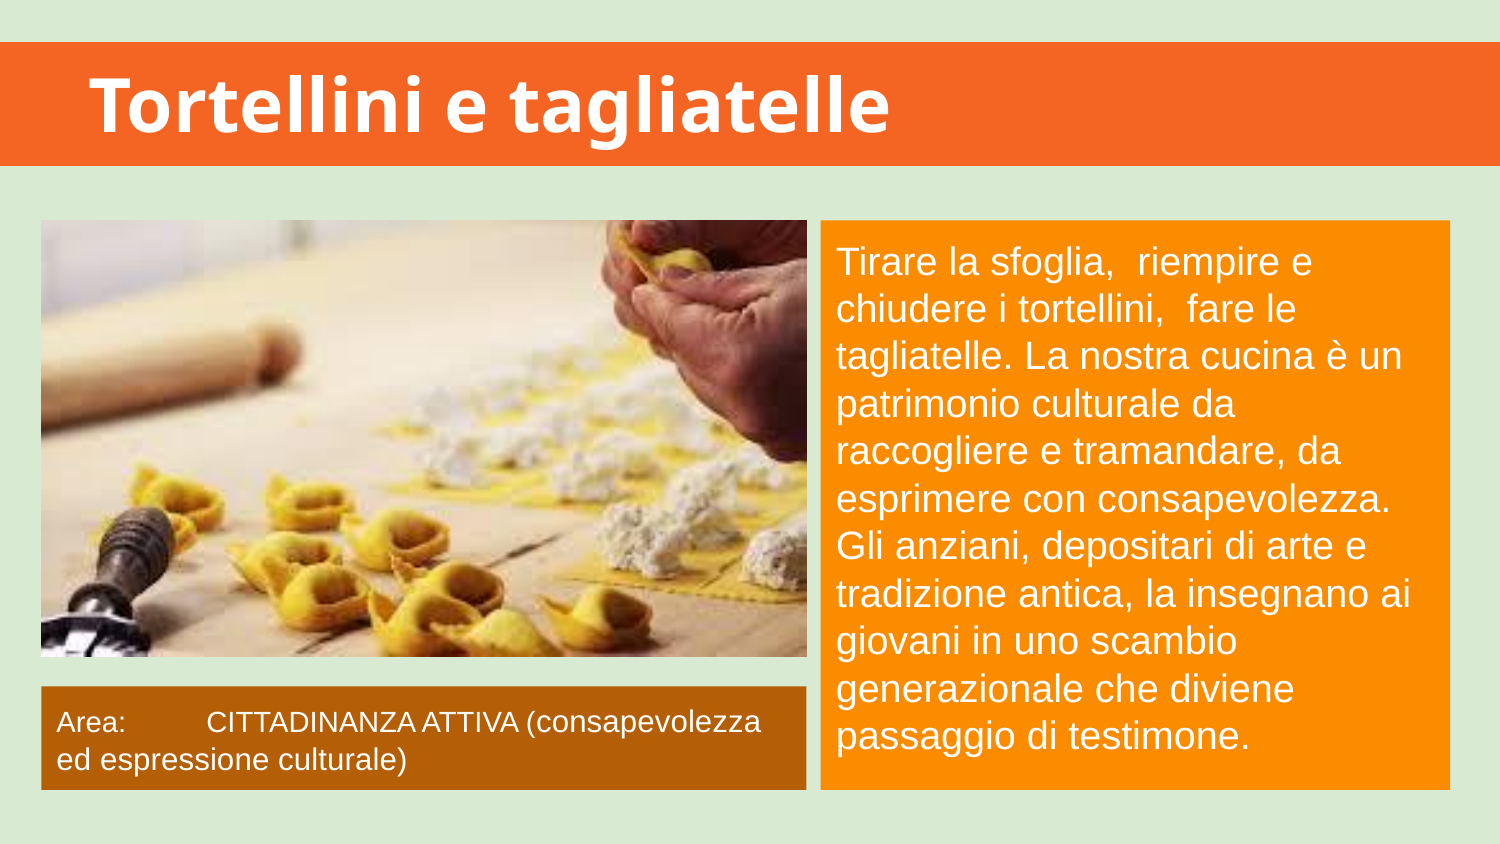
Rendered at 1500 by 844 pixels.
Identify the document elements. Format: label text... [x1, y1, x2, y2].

title Tortellini e tagliatelle [0, 42, 1500, 166]
picture [41, 220, 807, 658]
text_box Area: CITTADINANZA ATTIVA (consapevolezza ed espressione culturale) [41, 686, 807, 790]
text_box Tirare la sfoglia, riempire e chiudere i tortellini, fare le tagliatelle. La nostra cucina è un patrimonio culturale da raccogliere e tramandare, da esprimere con consapevolezza. Gli anziani, depositari di arte e tradizione antica, la insegnano ai giovani in uno scambio generazionale che diviene passaggio di testimone. [820, 220, 1451, 790]
